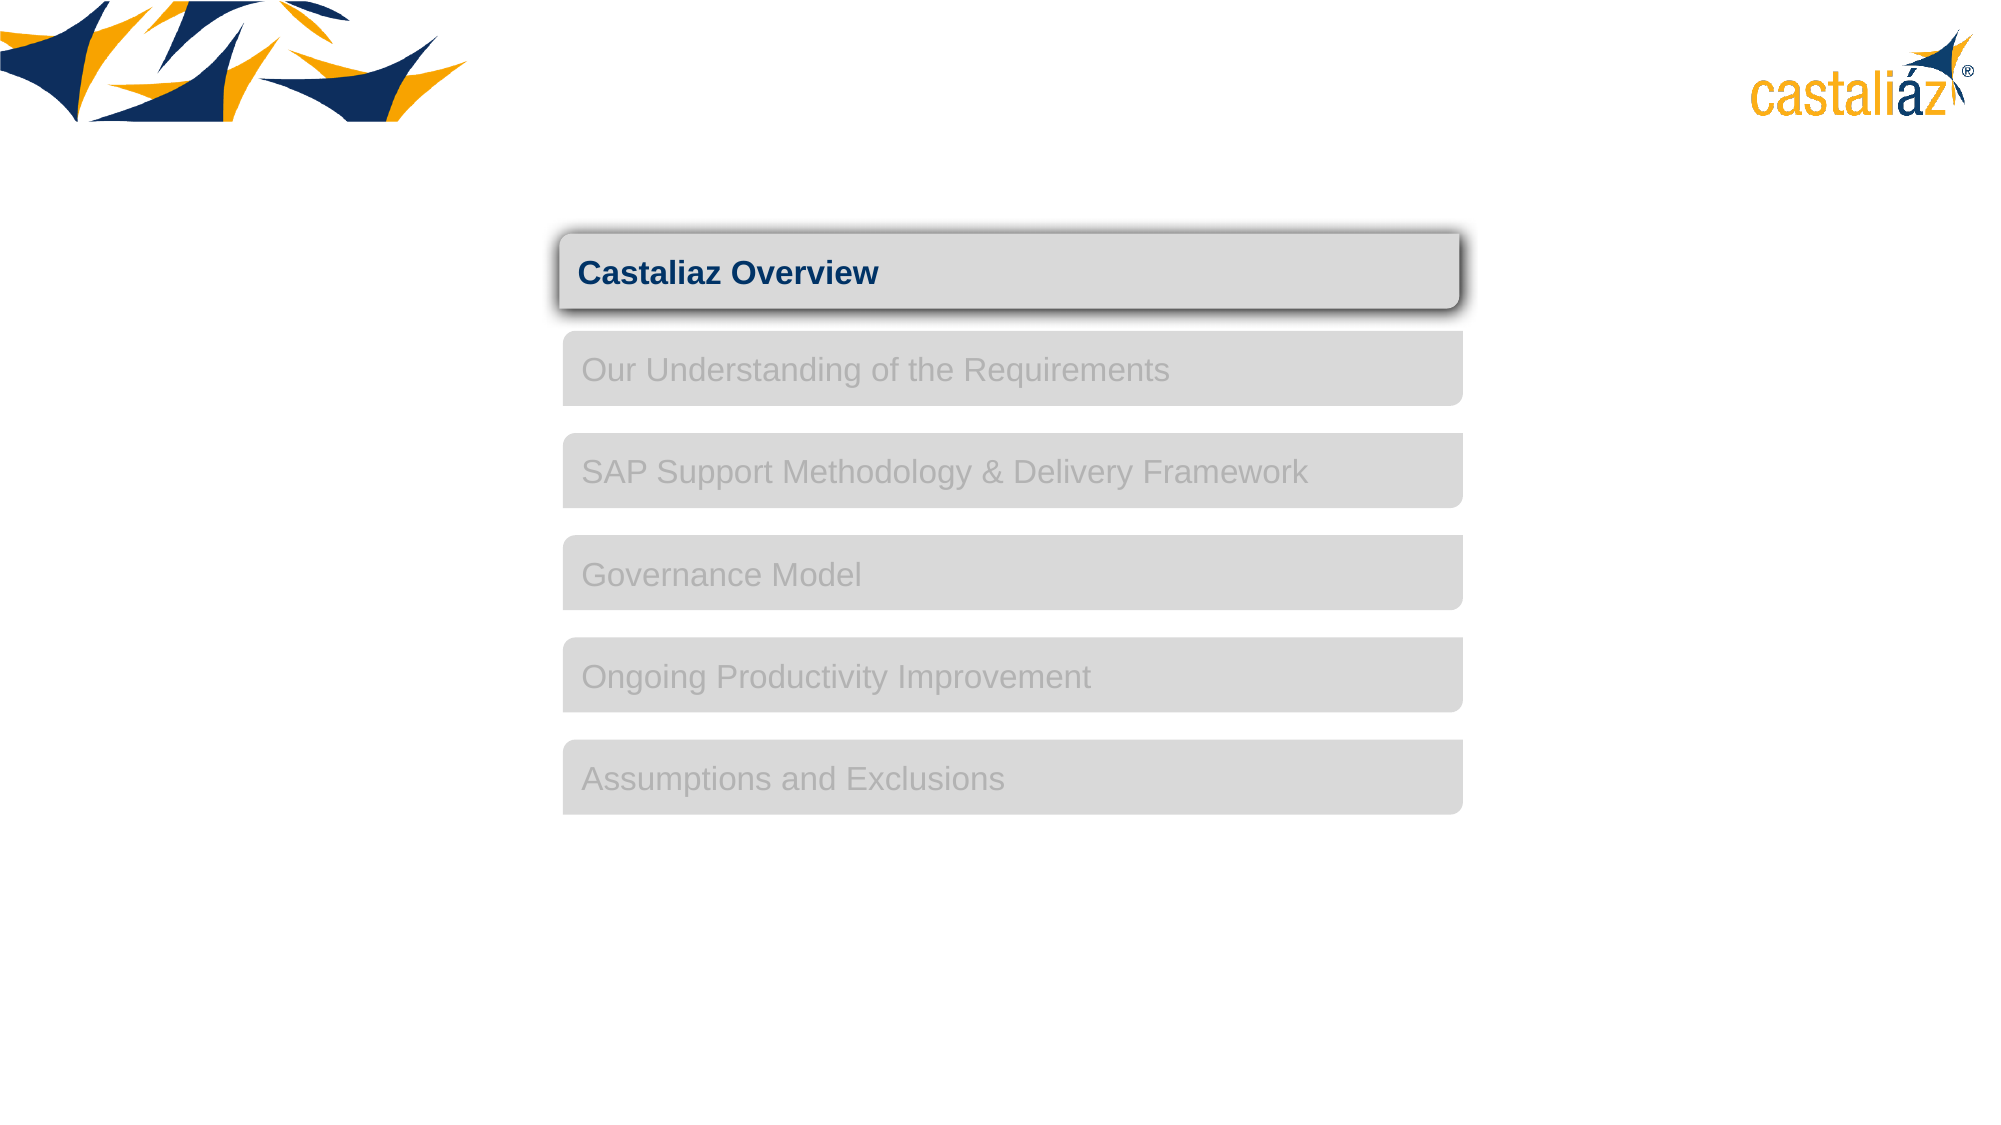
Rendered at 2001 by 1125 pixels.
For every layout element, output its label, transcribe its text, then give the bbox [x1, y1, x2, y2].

text_box Governance Model [562, 535, 1463, 611]
picture [1741, 0, 1984, 145]
text_box Castaliaz Overview [559, 233, 1460, 309]
text_box Ongoing Productivity Improvement [562, 637, 1463, 713]
picture [0, 0, 757, 122]
text_box Assumptions and Exclusions [562, 739, 1463, 815]
text_box Our Understanding of the Requirements [562, 330, 1463, 406]
text_box SAP Support Methodology & Delivery Framework [562, 432, 1463, 509]
